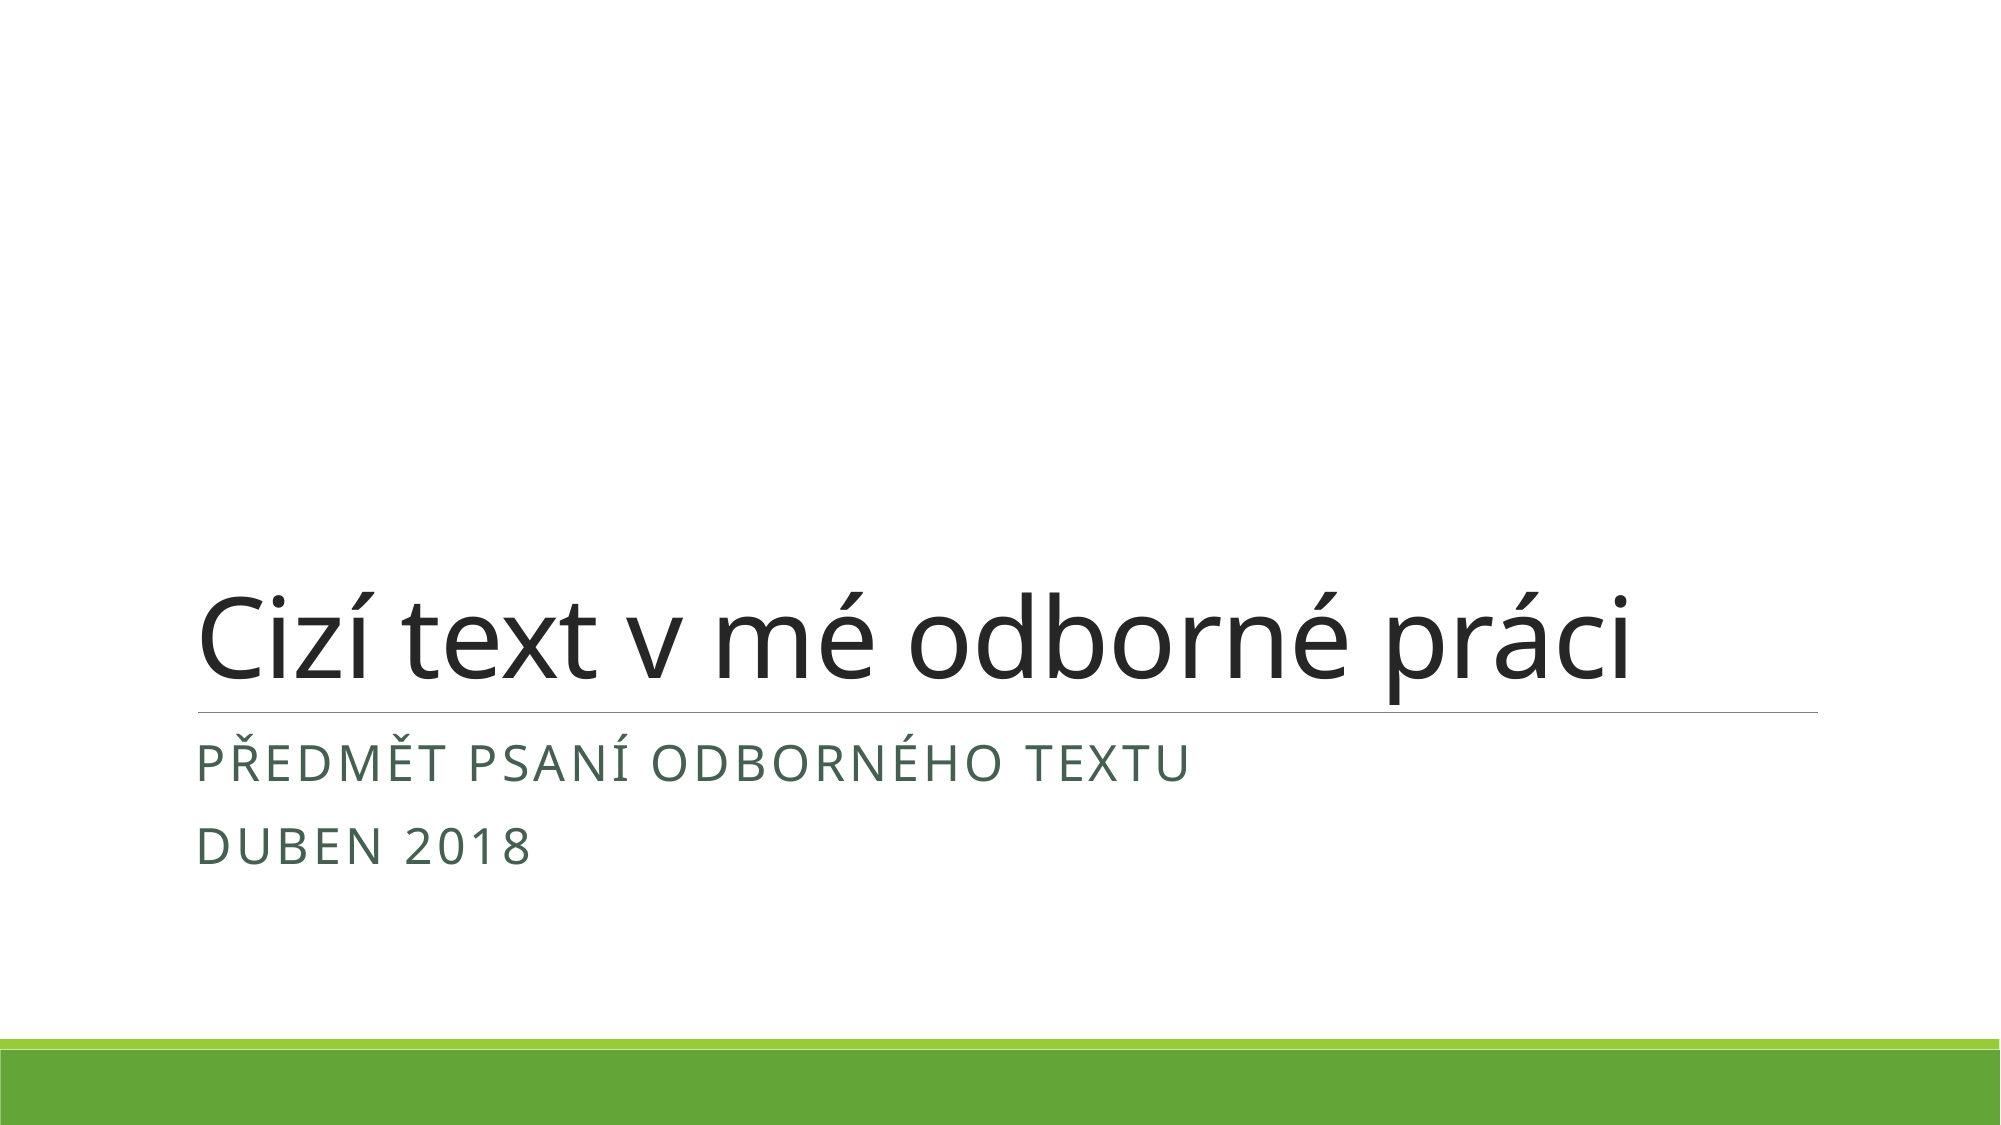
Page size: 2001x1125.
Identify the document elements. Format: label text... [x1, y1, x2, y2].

subtitle Předmět Psaní odborného textu Duben 2018 [180, 730, 1831, 919]
title Cizí text v mé odborné práci [180, 124, 1830, 710]
